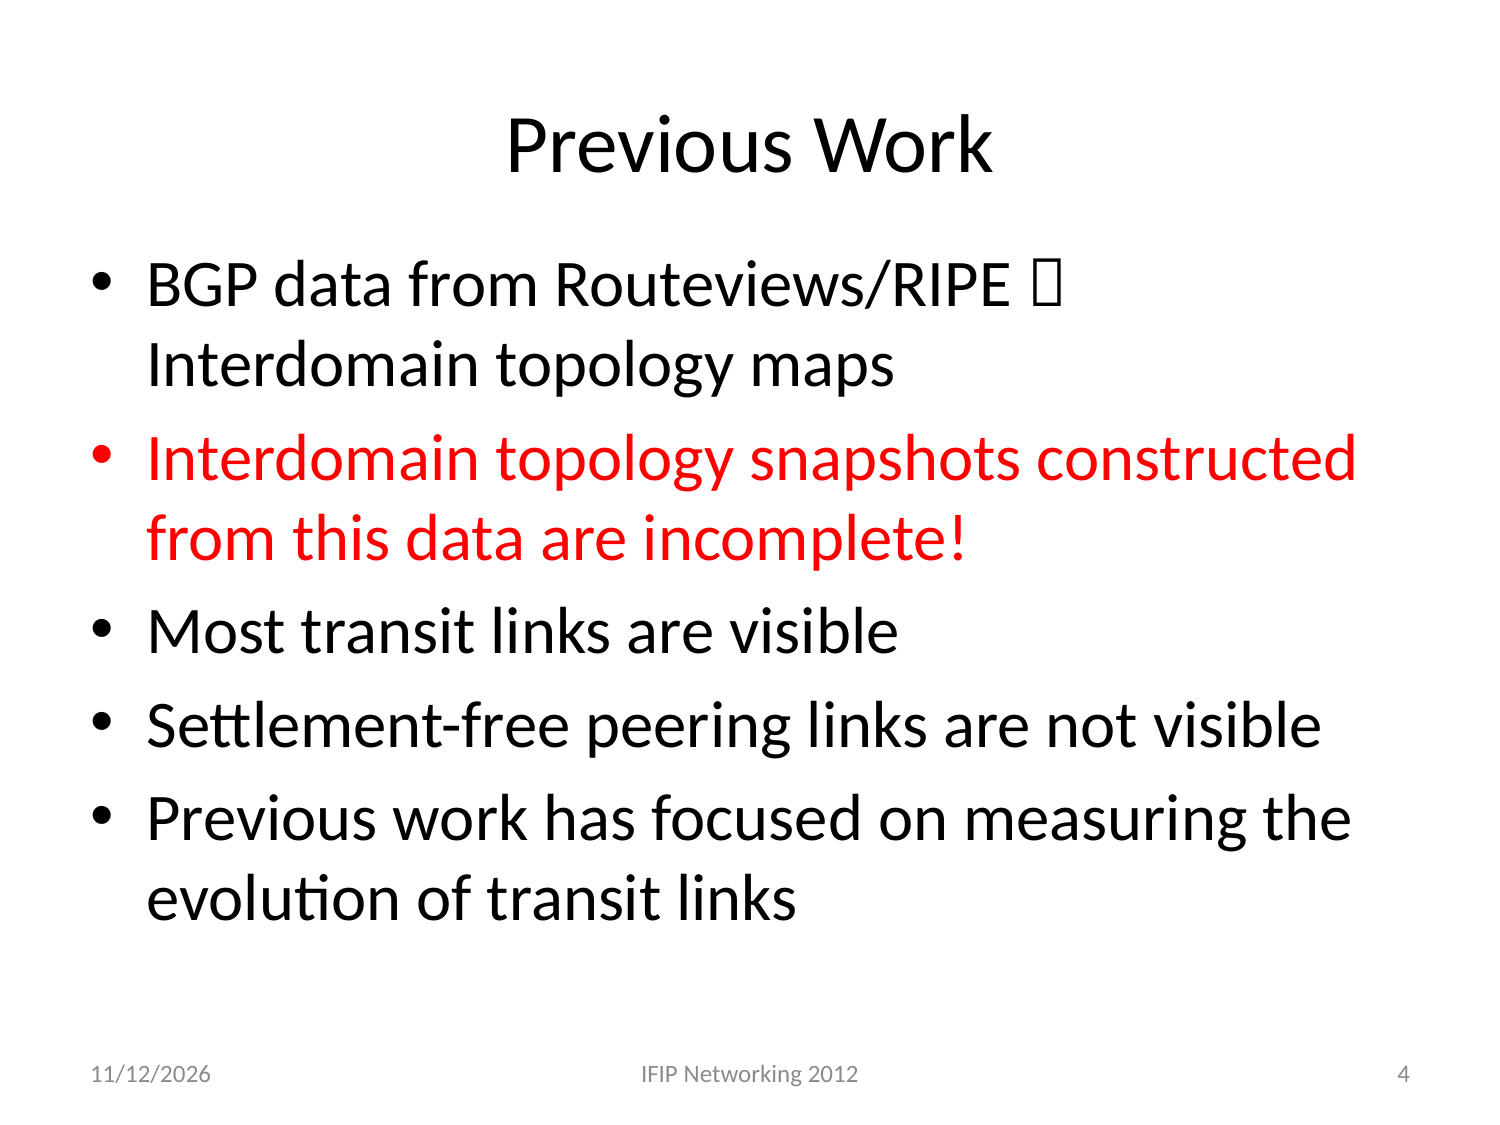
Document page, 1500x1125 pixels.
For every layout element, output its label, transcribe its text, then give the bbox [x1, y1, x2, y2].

slide_number 4 [1074, 1042, 1425, 1103]
footer IFIP Networking 2012 [512, 1042, 988, 1103]
title Previous Work [75, 45, 1425, 232]
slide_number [75, 1042, 425, 1103]
list BGP data from Routeviews/RIPE  Interdomain topology maps Interdomain topology snapshots constructed from this data are incomplete! Most transit links are visible Settlement-free peering links are not visible Previous work has focused on measuring the evolution of transit links [75, 232, 1425, 1005]
